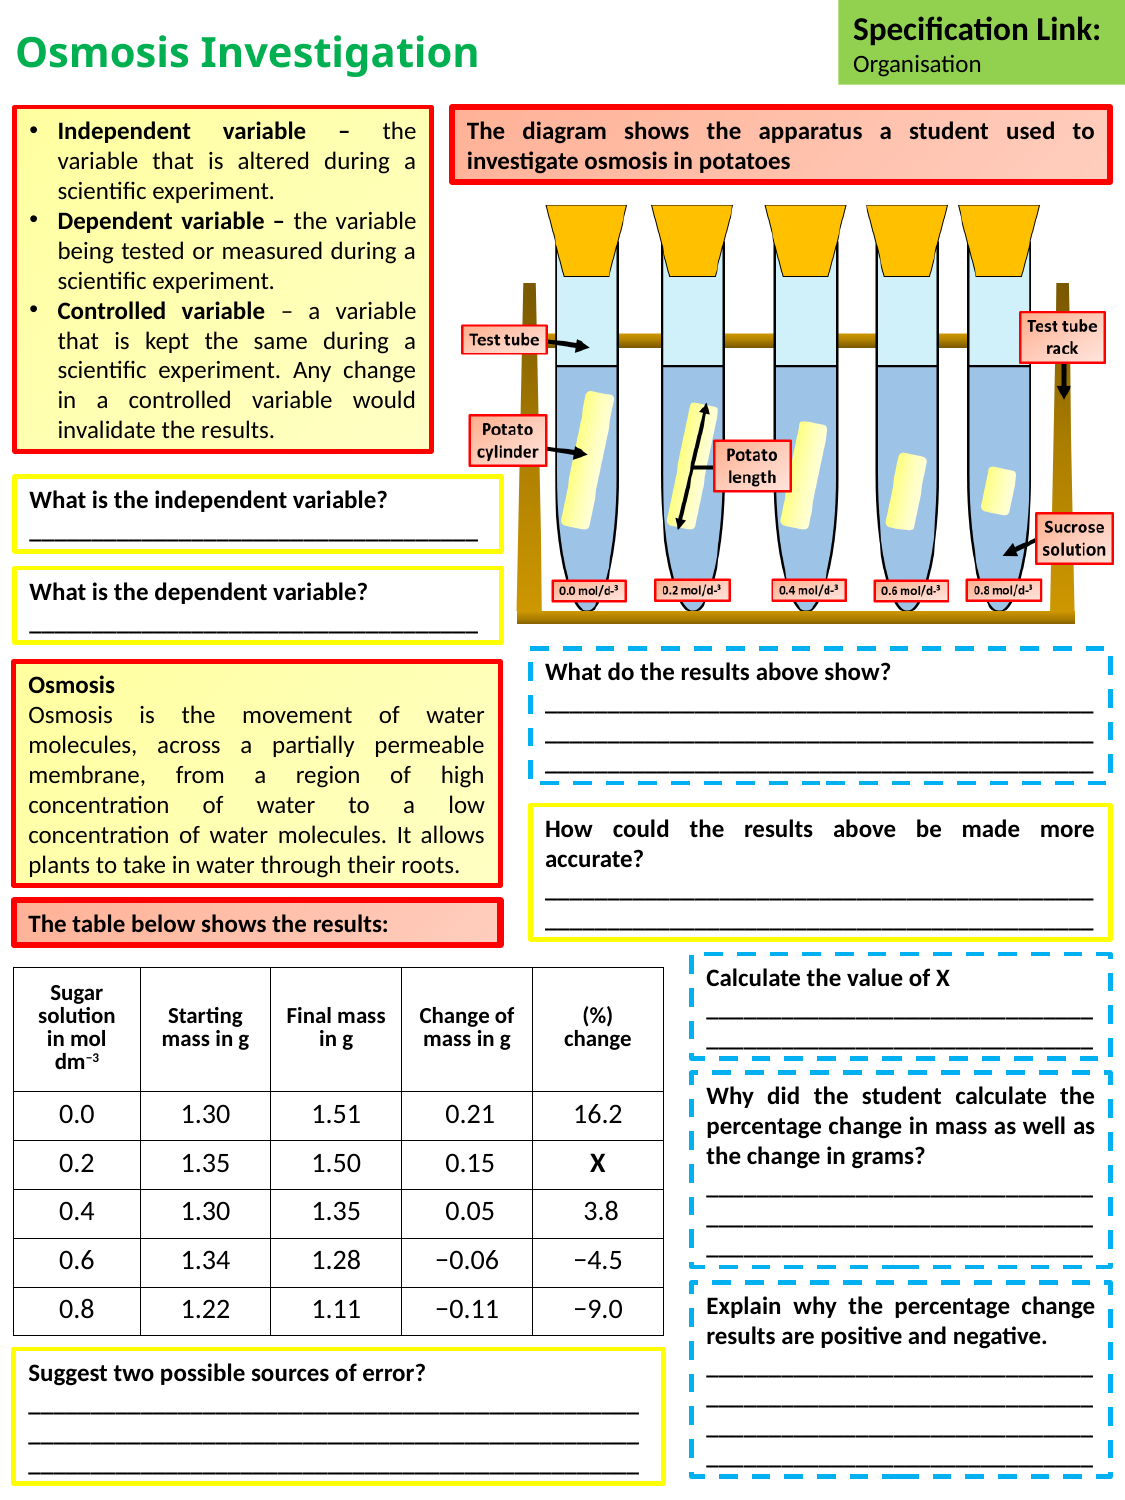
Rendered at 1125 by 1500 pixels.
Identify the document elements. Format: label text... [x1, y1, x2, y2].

table_cell 16.2 [533, 1092, 663, 1140]
table_cell −4.5 [533, 1239, 663, 1287]
table_cell −0.11 [402, 1288, 532, 1335]
table_cell 1.51 [271, 1092, 401, 1140]
text_box Suggest two possible sources of error? ___________________________________________________________________________________________________________________________________________________ [13, 1348, 664, 1484]
text_box Why did the student calculate the percentage change in mass as well as the change in grams? _____________________________________________________________________________________________ [691, 1072, 1111, 1268]
table_cell 1.34 [141, 1239, 270, 1287]
table_header Change of mass in g [402, 968, 532, 1091]
table_cell 1.30 [141, 1190, 270, 1238]
table_cell 1.22 [141, 1288, 270, 1335]
table_cell 0.8 [14, 1288, 140, 1335]
text_box What is the independent variable? ____________________________________ [14, 476, 447, 552]
text_box What is the dependent variable? ____________________________________ [14, 567, 502, 643]
text_box The diagram shows the apparatus a student used to investigate osmosis in potatoes [452, 107, 1111, 182]
text_box Independent variable – the variable that is altered during a scientific experiment. Dependent variable – the variable being tested or measured during a scientific experiment. Controlled variable – a variable that is kept the same during a scientific experiment. Any change in a controlled variable would invalidate the results. [14, 107, 432, 452]
table_cell 1.28 [271, 1239, 401, 1287]
text_box Specification Link: Organisation [838, 0, 1125, 85]
table_cell 0.21 [402, 1092, 532, 1140]
table_cell 1.35 [141, 1141, 270, 1189]
picture [447, 205, 1125, 624]
text_box Osmosis Osmosis is the movement of water molecules, across a partially permeable membrane, from a region of high concentration of water to a low concentration of water molecules. It allows plants to take in water through their roots. [13, 661, 501, 886]
table_cell 1.50 [271, 1141, 401, 1189]
table_cell 0.4 [14, 1190, 140, 1238]
table_cell 0.0 [14, 1092, 140, 1140]
table_header Sugar solution in mol dm−3 [14, 968, 140, 1091]
text_box Calculate the value of X ______________________________________________________________ [691, 954, 1111, 1059]
table_cell −0.06 [402, 1239, 532, 1287]
title Osmosis Investigation [0, 0, 838, 85]
table_cell 0.15 [402, 1141, 532, 1189]
table_cell −9.0 [533, 1288, 663, 1335]
table_header (%) change [533, 968, 663, 1091]
text_box What do the results above show? ____________________________________________________________________________________________________________________________________ [530, 648, 1111, 784]
table_cell 0.05 [402, 1190, 532, 1238]
table_cell X [533, 1141, 663, 1189]
text_box Explain why the percentage change results are positive and negative. ____________________________________________________________________________________________________________________________ [691, 1282, 1111, 1477]
table_header Final mass in g [271, 968, 401, 1091]
table_cell 3.8 [533, 1190, 663, 1238]
table_cell 1.11 [271, 1288, 401, 1335]
table_cell 0.6 [14, 1239, 140, 1287]
table_cell 1.30 [141, 1092, 270, 1140]
table_header Starting mass in g [141, 968, 270, 1091]
table_cell 1.35 [271, 1190, 401, 1238]
text_box The table below shows the results: [13, 900, 501, 946]
text_box How could the results above be made more accurate? ________________________________________________________________________________________ [530, 804, 1111, 940]
table_cell 0.2 [14, 1141, 140, 1189]
